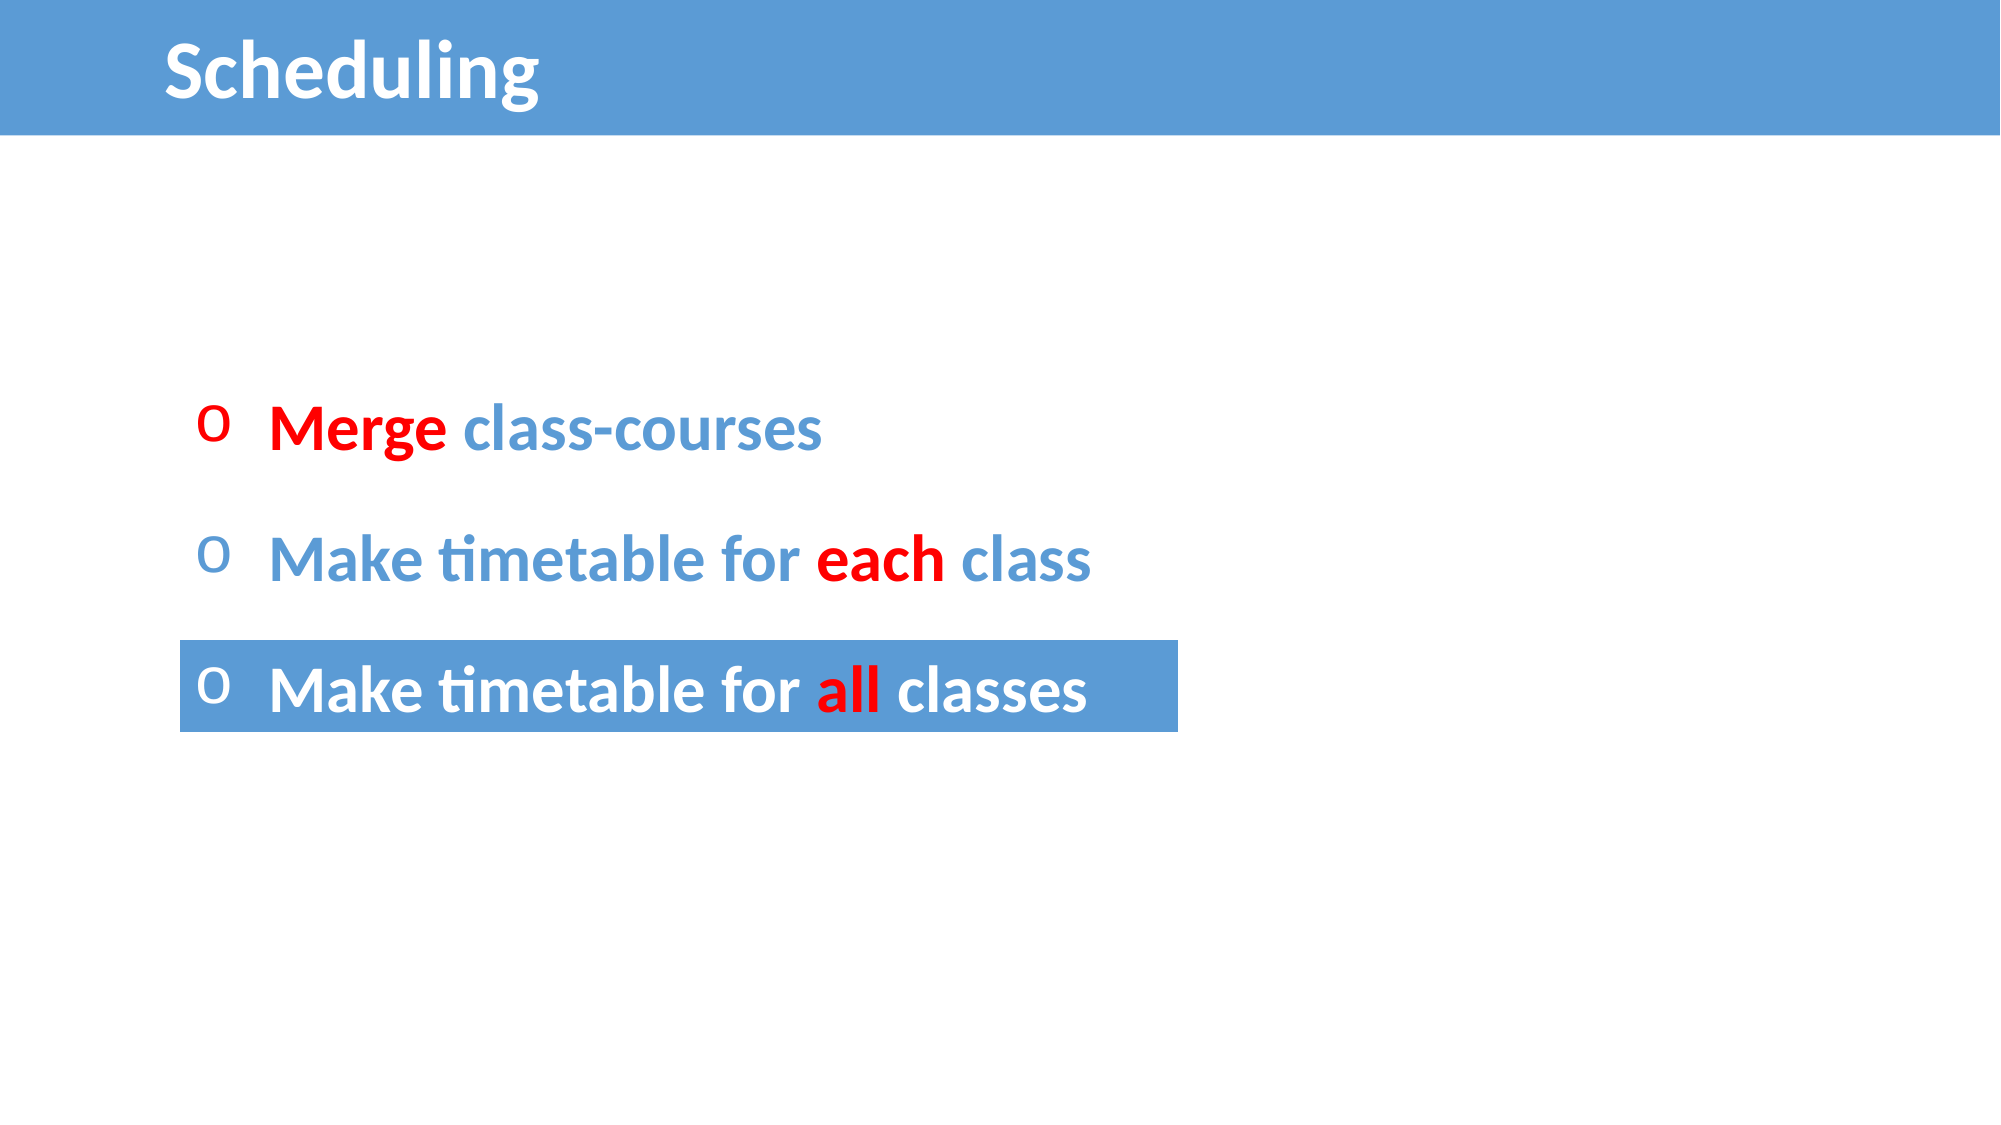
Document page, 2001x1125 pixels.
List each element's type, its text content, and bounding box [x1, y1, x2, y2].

text_box Make timetable for each class [179, 507, 1179, 603]
text_box Merge class-courses [178, 375, 1180, 472]
text_box Make timetable for all classes [178, 638, 1180, 735]
text_box Scheduling [0, 0, 2000, 137]
